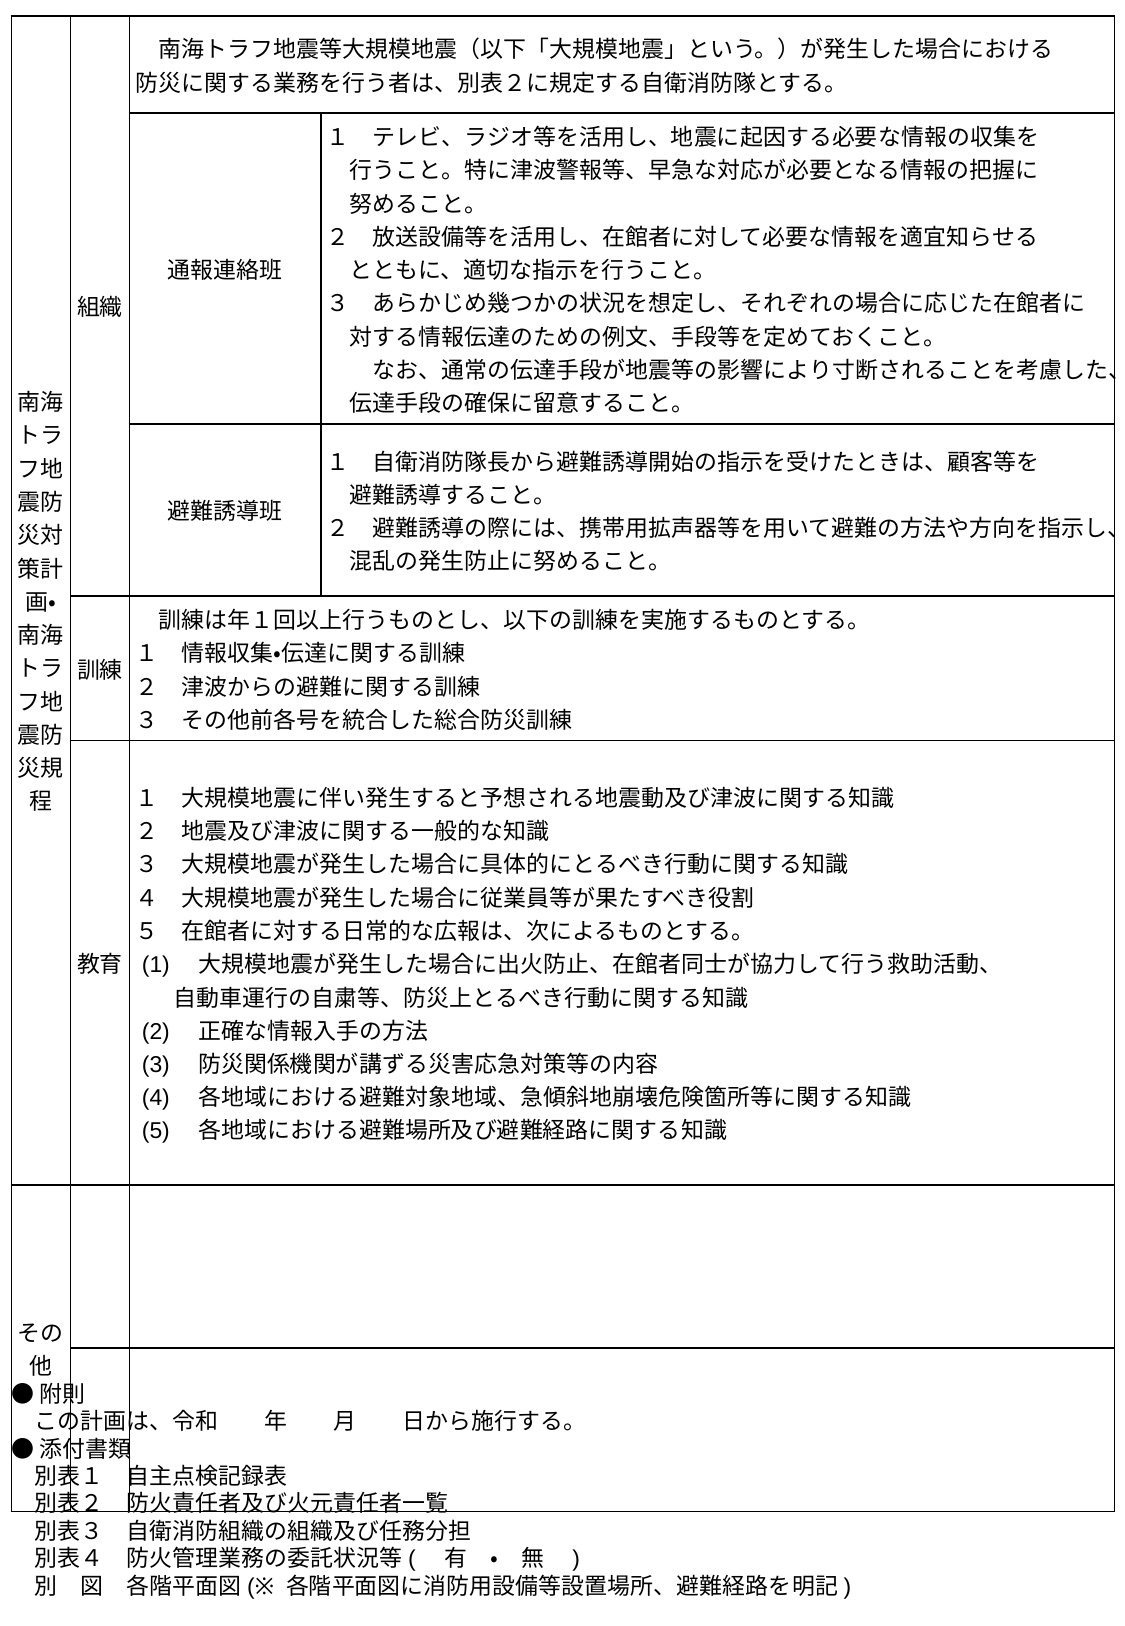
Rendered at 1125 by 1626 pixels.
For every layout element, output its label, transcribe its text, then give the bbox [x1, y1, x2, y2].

table_cell その他 [12, 1186, 70, 1373]
table_cell １ 大規模地震に伴い発生すると予想される地震動及び津波に関する知識 ２ 地震及び津波に関する一般的な知識 ３ 大規模地震が発生した場合に具体的にとるべき行動に関する知識 ４ 大規模地震が発生した場合に従業員等が果たすべき役割 ５ 在館者に対する日常的な広報は、次によるものとする。 (1) 大規模地震が発生した場合に出火防止、在館者同士が協力して行う救助活動、 自動車運行の自粛等、防災上とるべき行動に関する知識 (2) 正確な情報入手の方法 (3) 防災関係機関が講ずる災害応急対策等の内容 (4) 各地域における避難対象地域、急傾斜地崩壊危険箇所等に関する知識 (5) 各地域における避難場所及び避難経路に関する知識 [130, 741, 1114, 1184]
table_cell 訓練 [71, 597, 129, 740]
table_header 南海トラフ地震防災対策計画・南海トラフ地震防災規程 [12, 17, 70, 1184]
table_cell [130, 1349, 1114, 1373]
table_cell [71, 1349, 129, 1373]
table_cell [71, 1186, 129, 1347]
table_header 南海トラフ地震等大規模地震（以下「大規模地震」という。）が発生した場合における 防災に関する業務を行う者は、別表２に規定する自衛消防隊とする。 [130, 17, 1114, 112]
text_box ●附則 この計画は、令和 年 月 日から施行する。 ●添付書類 別表１ 自主点検記録表 別表２ 防火責任者及び火元責任者一覧 別表３ 自衛消防組織の組織及び任務分担 別表４ 防火管理業務の委託状況等( 有 ・ 無 ) 別 図 各階平面図(※ 各階平面図に消防用設備等設置場所、避難経路を明記) [5, 1373, 1120, 1605]
table_cell 教育 [71, 741, 129, 1184]
table_cell 避難誘導班 [130, 425, 320, 595]
table_cell １ テレビ、ラジオ等を活用し、地震に起因する必要な情報の収集を 行うこと。特に津波警報等、早急な対応が必要となる情報の把握に 努めること。 ２ 放送設備等を活用し、在館者に対して必要な情報を適宜知らせる とともに、適切な指示を行うこと。 ３ あらかじめ幾つかの状況を想定し、それぞれの場合に応じた在館者に 対する情報伝達のための例文、手段等を定めておくこと。 なお、通常の伝達手段が地震等の影響により寸断されることを考慮した、 伝達手段の確保に留意すること。 [322, 114, 1114, 423]
table_cell 通報連絡班 [130, 114, 320, 423]
table_cell [130, 1186, 1114, 1347]
table_cell １ 自衛消防隊長から避難誘導開始の指示を受けたときは、顧客等を 避難誘導すること。 ２ 避難誘導の際には、携帯用拡声器等を用いて避難の方法や方向を指示し、 混乱の発生防止に努めること。 [322, 425, 1114, 595]
table_cell 訓練は年１回以上行うものとし、以下の訓練を実施するものとする。 １ 情報収集・伝達に関する訓練 ２ 津波からの避難に関する訓練 ３ その他前各号を統合した総合防災訓練 [130, 597, 1114, 740]
table_header 組織 [71, 17, 129, 595]
